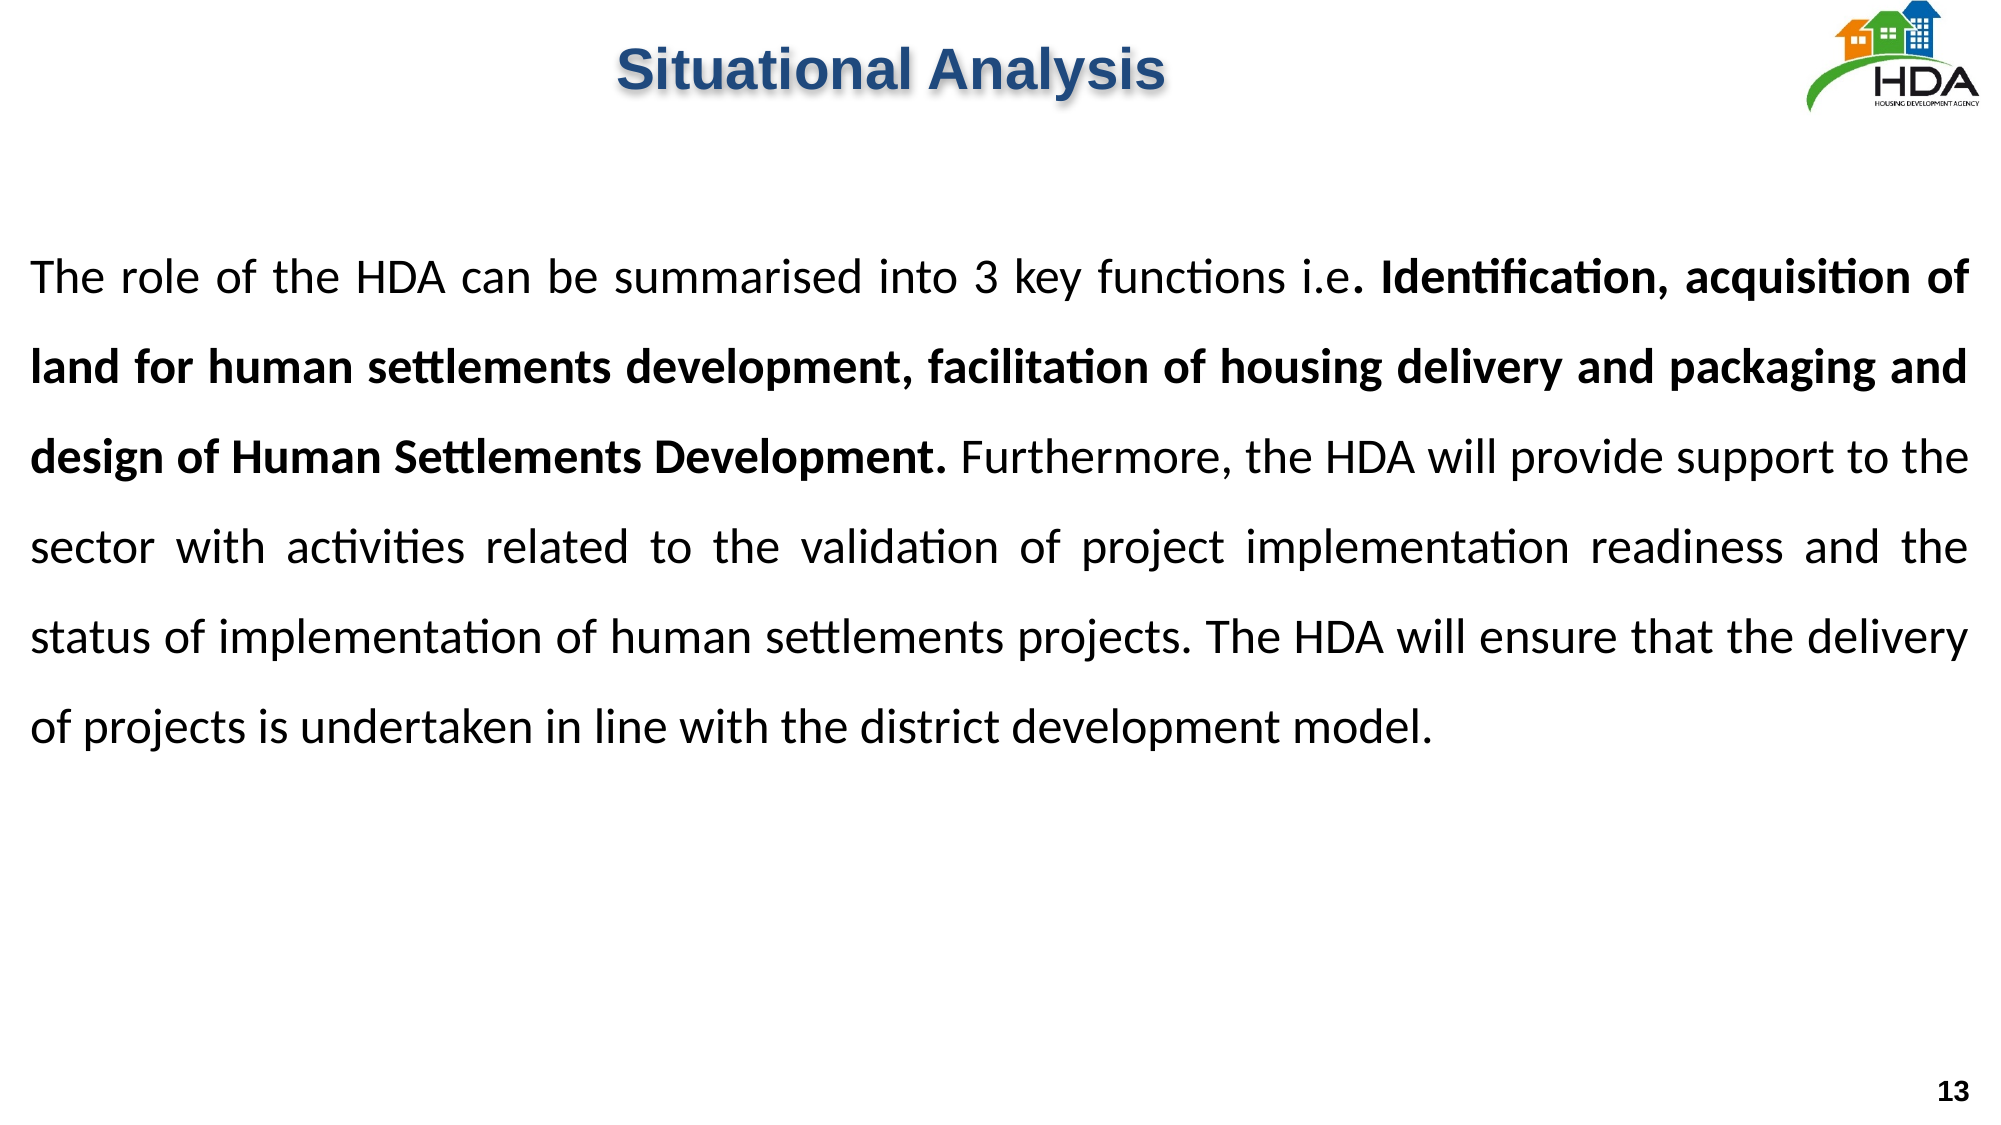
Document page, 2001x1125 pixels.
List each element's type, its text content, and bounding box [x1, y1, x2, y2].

picture [1800, 0, 1985, 123]
text_box 13 [1518, 1065, 1985, 1125]
text_box Situational Analysis [14, 18, 1786, 115]
text_box The role of the HDA can be summarised into 3 key functions i.e. Identification, acquisition of land for human settlements development, facilitation of housing delivery and packaging and design of Human Settlements Development. Furthermore, the HDA will provide support to the sector with activities related to the validation of project implementation readiness and the status of implementation of human settlements projects. The HDA will ensure that the delivery of projects is undertaken in line with the district development model. [15, 161, 1985, 897]
